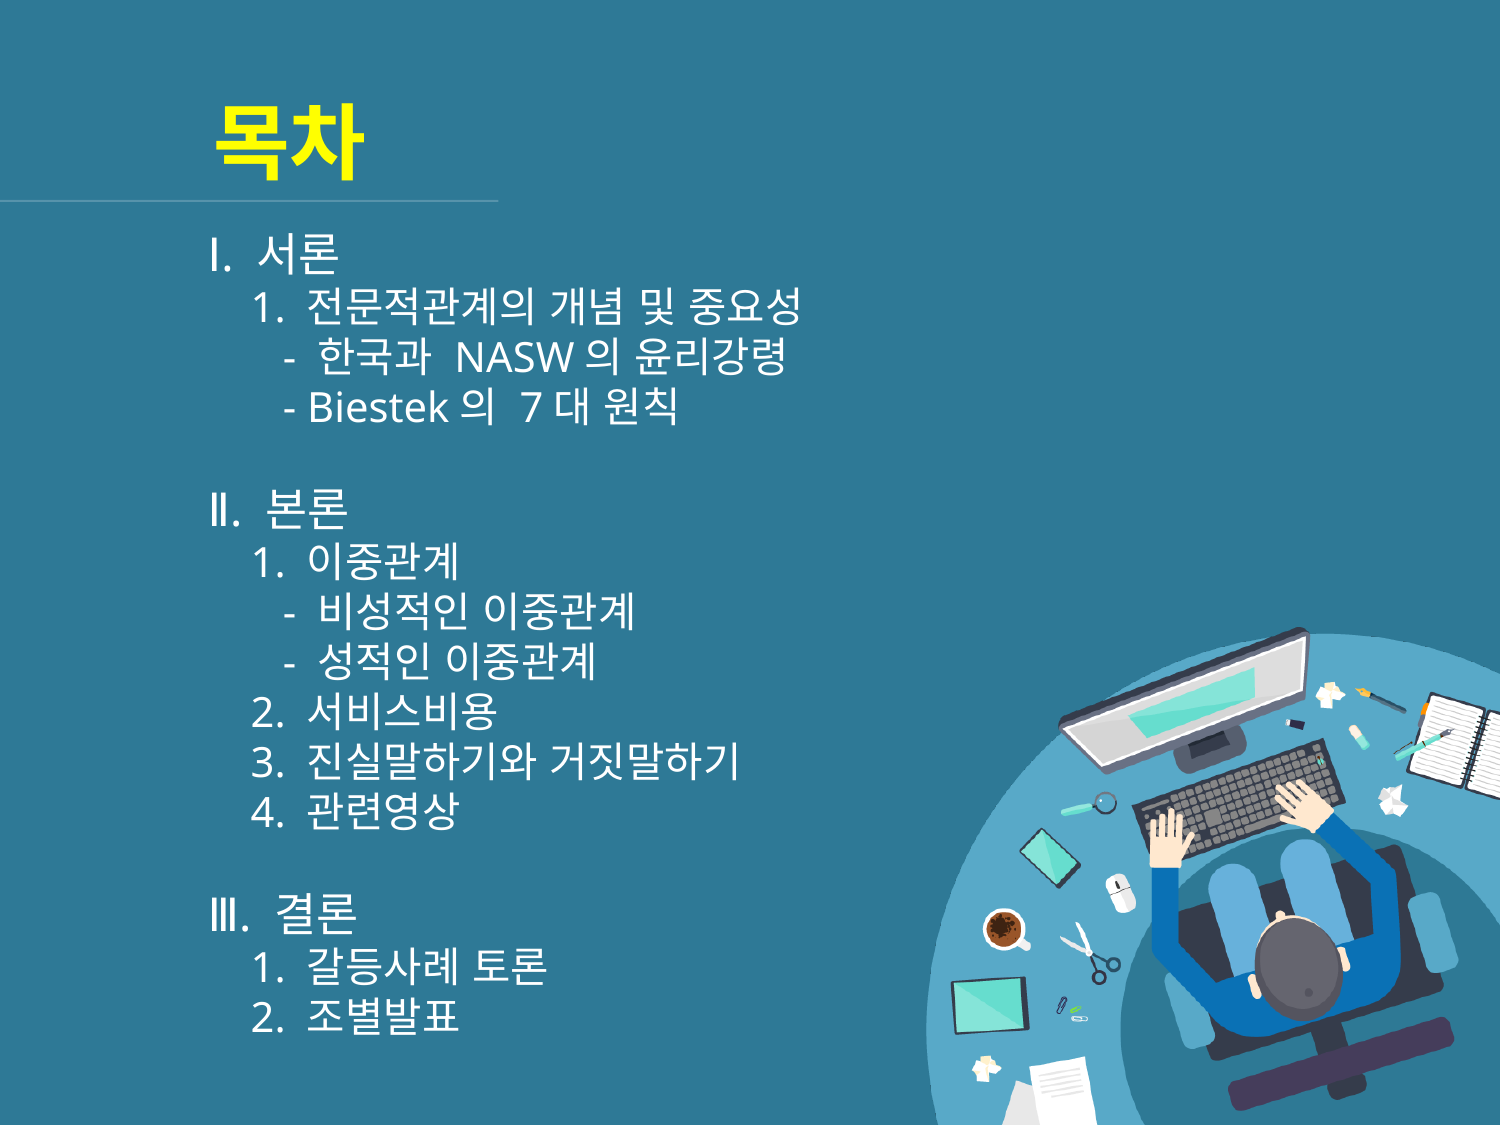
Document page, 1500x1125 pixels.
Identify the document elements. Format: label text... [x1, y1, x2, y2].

picture [926, 627, 1500, 1125]
text_box 목차 [213, 90, 367, 191]
text_box Ⅰ. 서론 1. 전문적관계의 개념 및 중요성 - 한국과 NASW의 윤리강령 - Biestek의 7대 원칙 Ⅱ. 본론 1. 이중관계 - 비성적인 이중관계 - 성적인 이중관계 2. 서비스비용 3. 진실말하기와 거짓말하기 4. 관련영상 Ⅲ. 결론 1. 갈등사례 토론 2. 조별발표 [192, 218, 1205, 1048]
